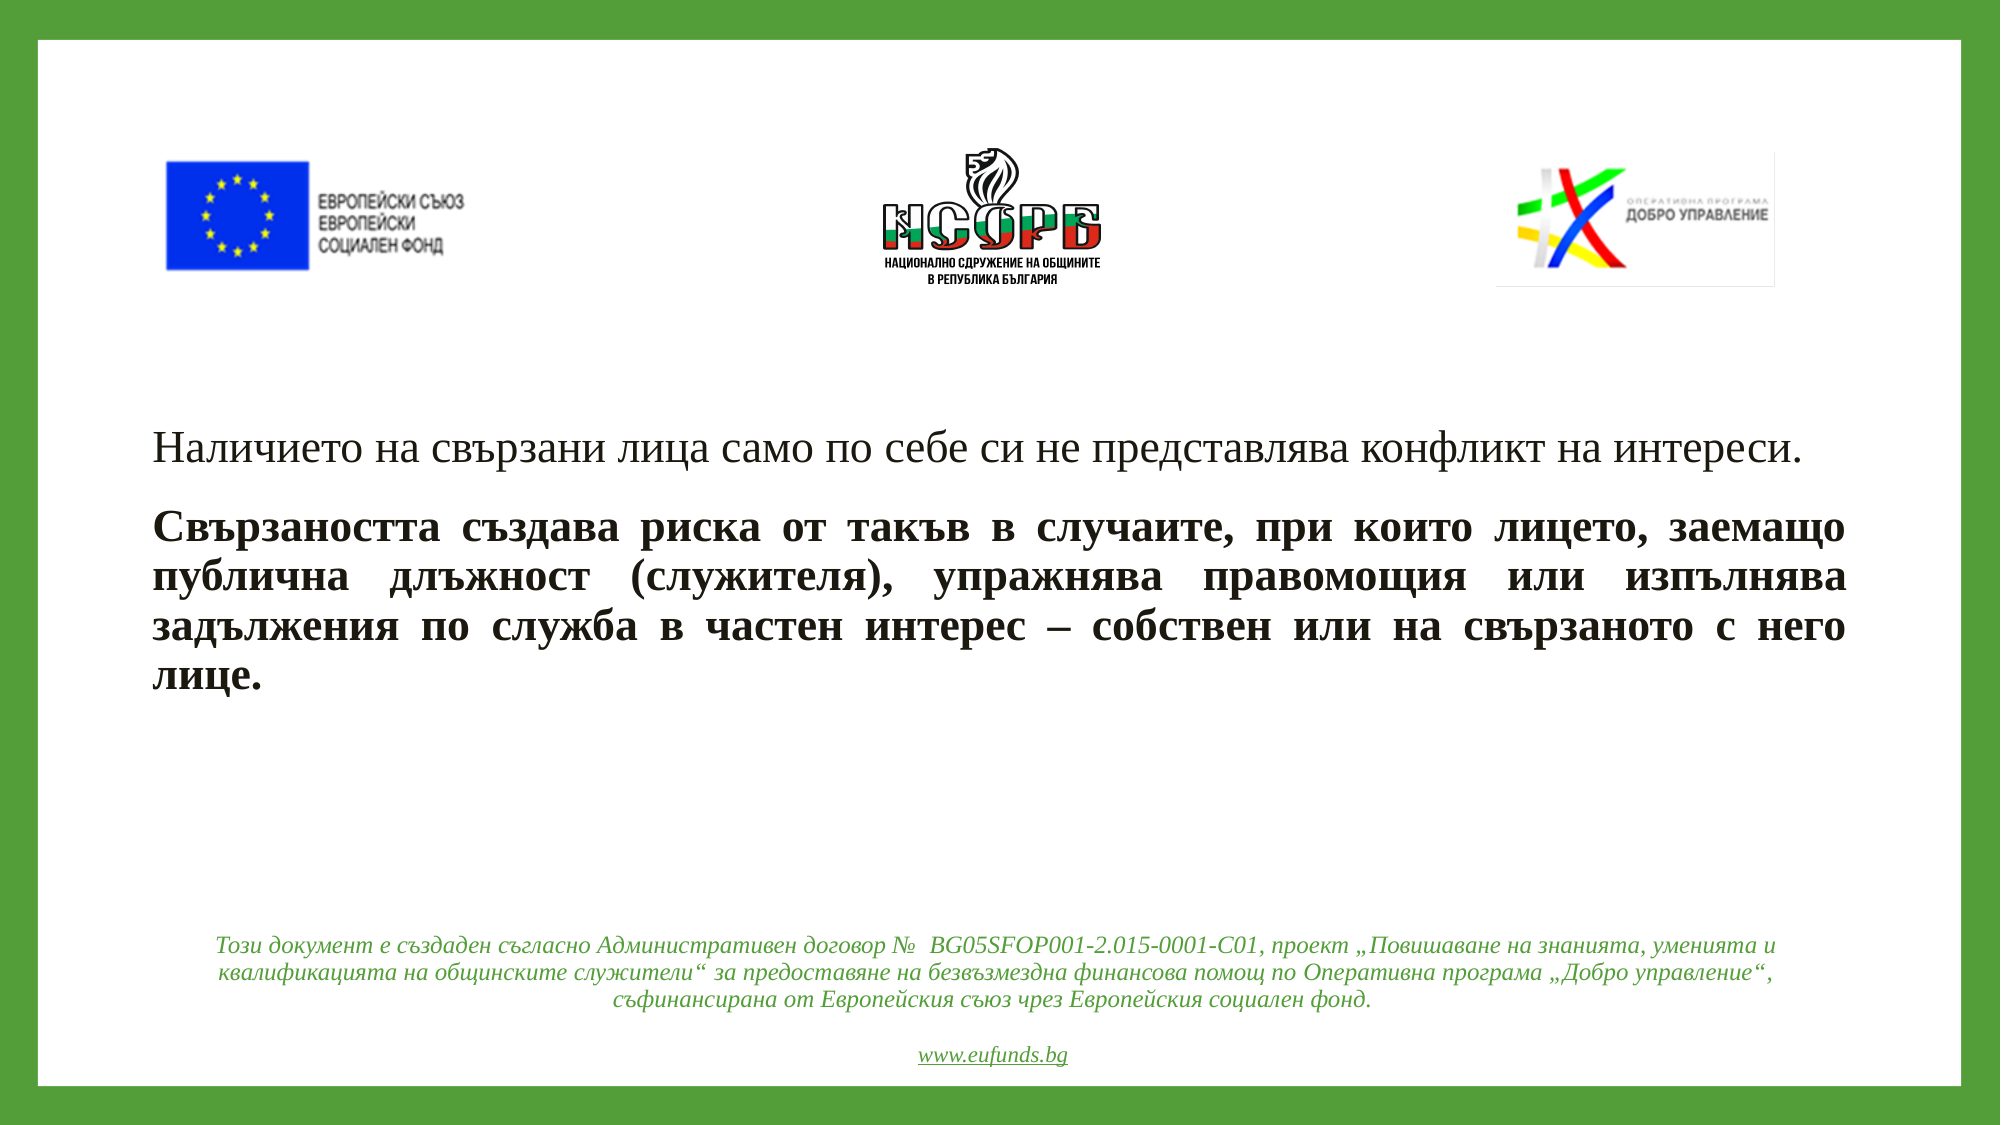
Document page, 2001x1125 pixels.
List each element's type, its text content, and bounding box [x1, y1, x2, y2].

list Наличието на свързани лица само по себе си не представлява конфликт на интереси. Свързаността създава риска от такъв в случаите, при които лицето, заемащо публична длъжност (служителя), упражнява правомощия или изпълнява задължения по служба в частен интерес – собствен или на свързаното с него лице. [137, 95, 1863, 924]
text_box Този документ е създаден съгласно Административен договор № BG05SFOP001-2.015-0001-C01, проект „Повишаване на знанията, уменията и квалификацията на общинските служители“ за предоставяне на безвъзмездна финансова помощ по Оперативна програма „Добро управление“, съфинансирана от Европейския съюз чрез Европейския социален фонд. www.eufunds.bg [121, 924, 1863, 1125]
picture [883, 147, 1101, 285]
picture [151, 148, 493, 285]
picture [1495, 151, 1777, 289]
